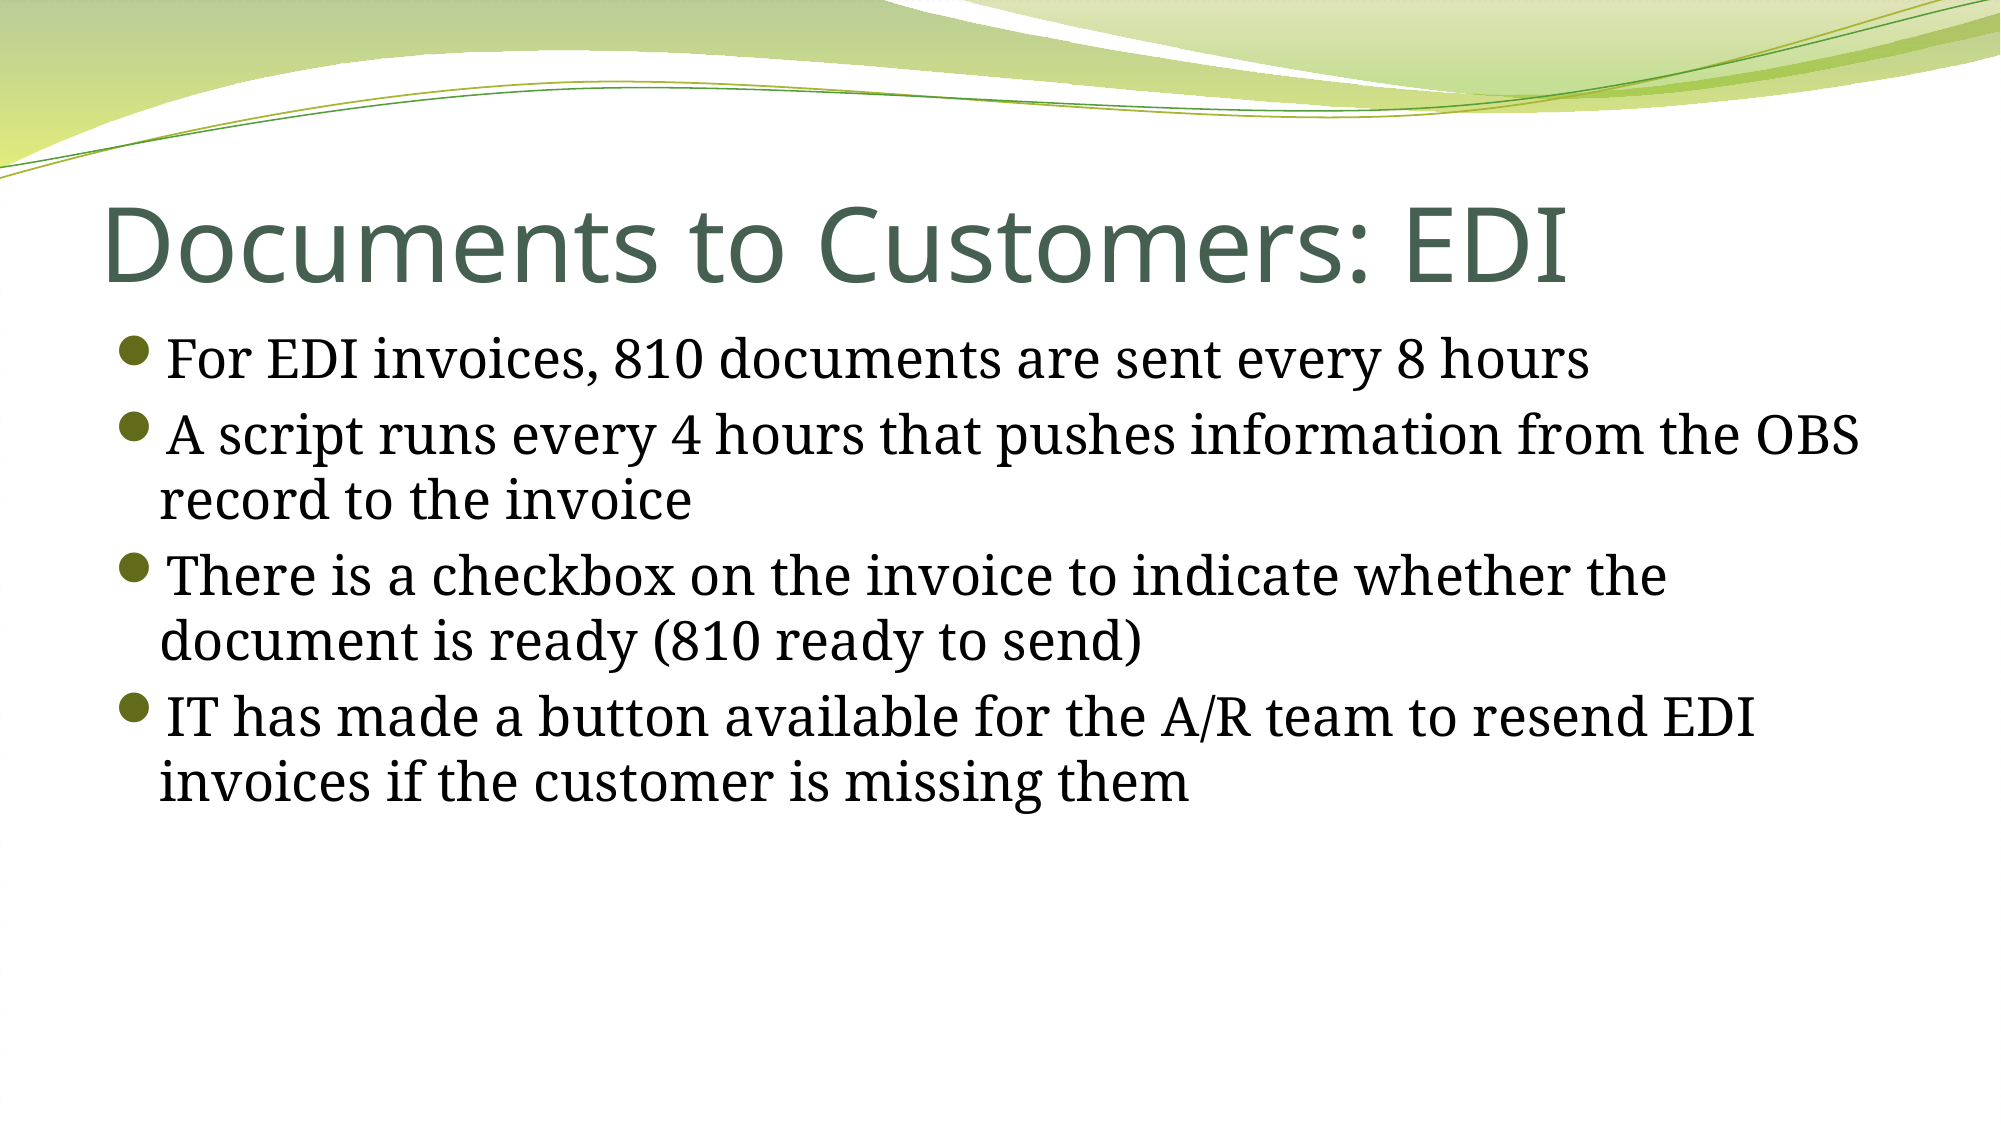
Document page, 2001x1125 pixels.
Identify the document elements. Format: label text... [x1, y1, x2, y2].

list For EDI invoices, 810 documents are sent every 8 hours A script runs every 4 hours that pushes information from the OBS record to the invoice There is a checkbox on the invoice to indicate whether the document is ready (810 ready to send) IT has made a button available for the A/R team to resend EDI invoices if the customer is missing them [99, 317, 1900, 1038]
title Documents to Customers: EDI [99, 115, 1900, 303]
